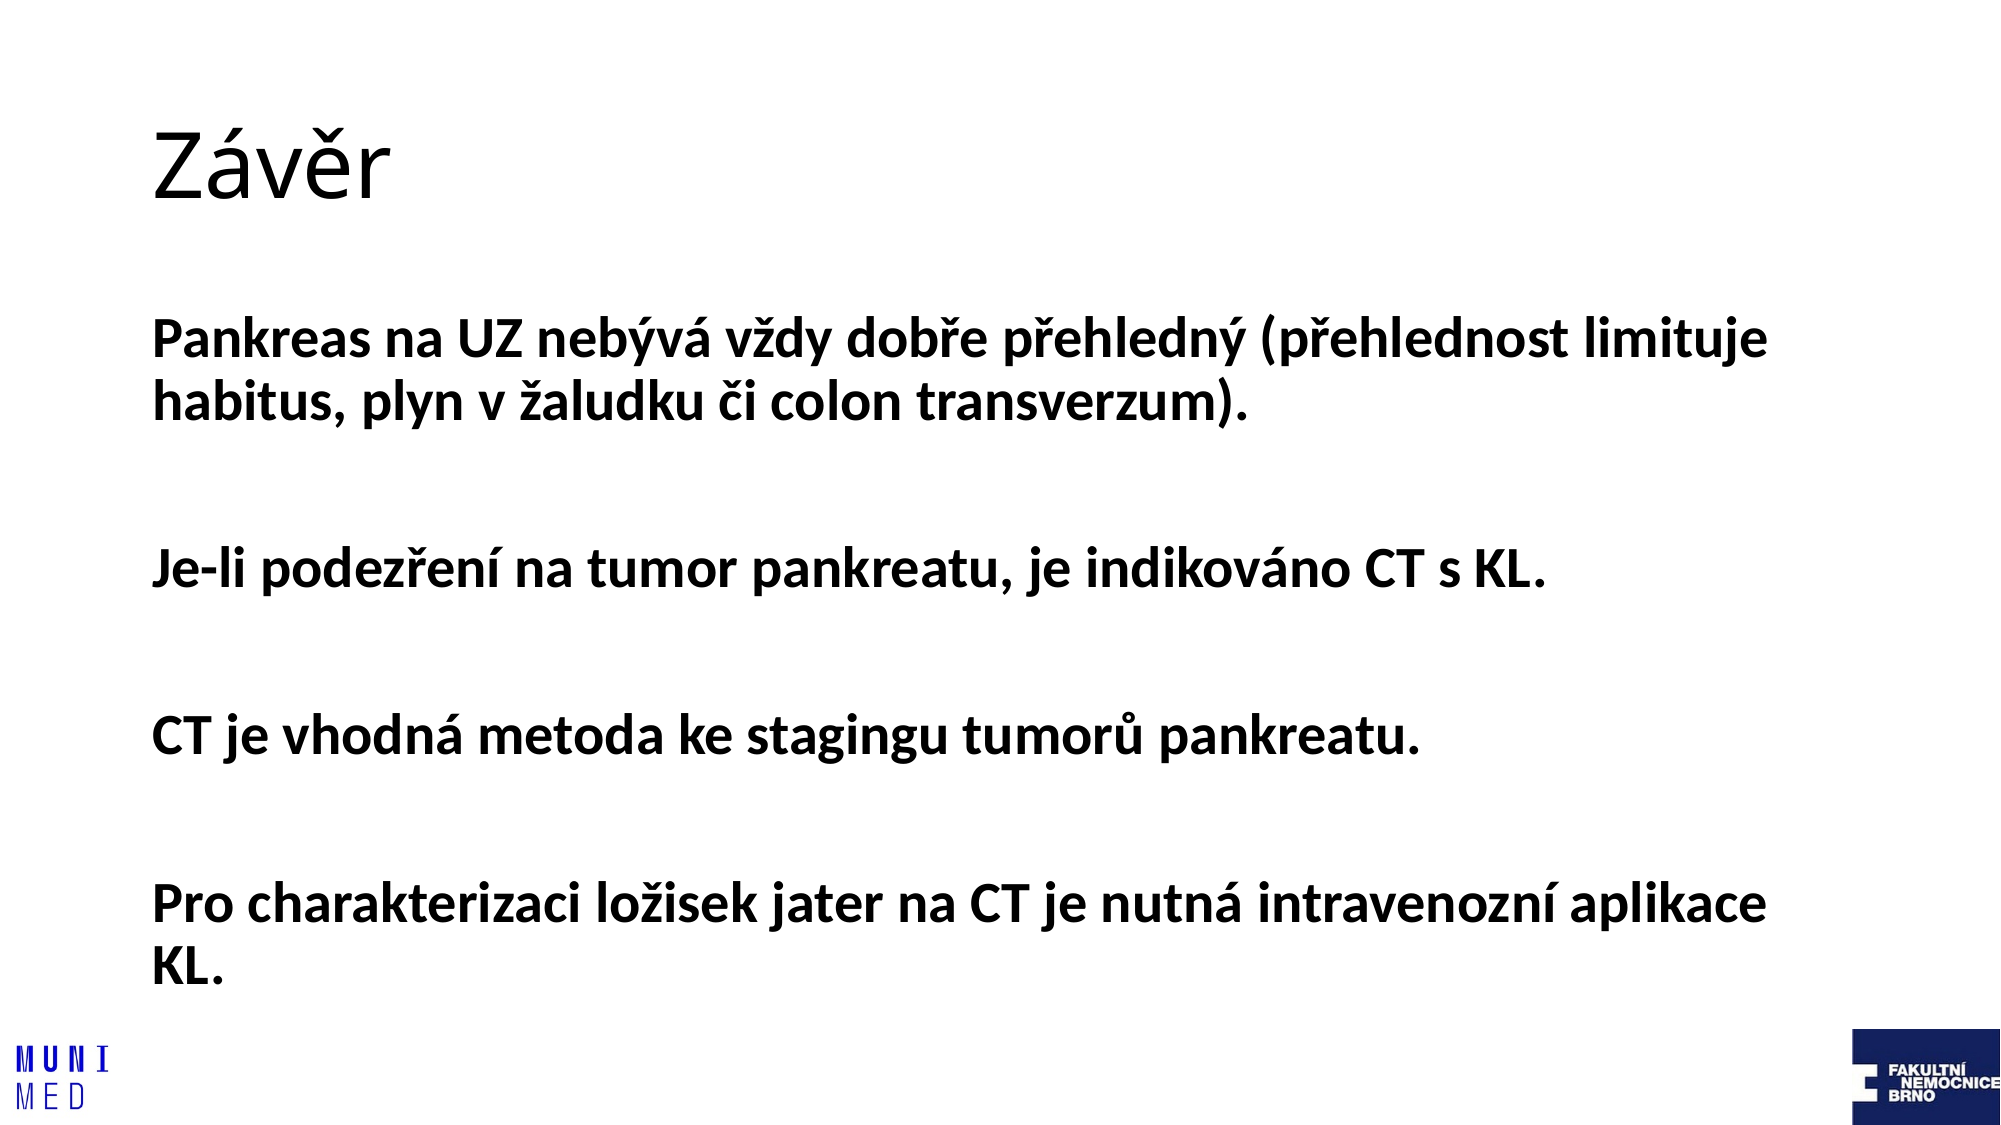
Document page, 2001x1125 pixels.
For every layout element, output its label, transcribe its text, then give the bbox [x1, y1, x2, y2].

picture [1852, 1029, 2000, 1125]
picture [0, 1029, 124, 1125]
list Pankreas na UZ nebývá vždy dobře přehledný (přehlednost limituje habitus, plyn v žaludku či colon transverzum). Je-li podezření na tumor pankreatu, je indikováno CT s KL. CT je vhodná metoda ke stagingu tumorů pankreatu. Pro charakterizaci ložisek jater na CT je nutná intravenozní aplikace KL. [137, 299, 1863, 1014]
title Závěr [137, 59, 1863, 278]
